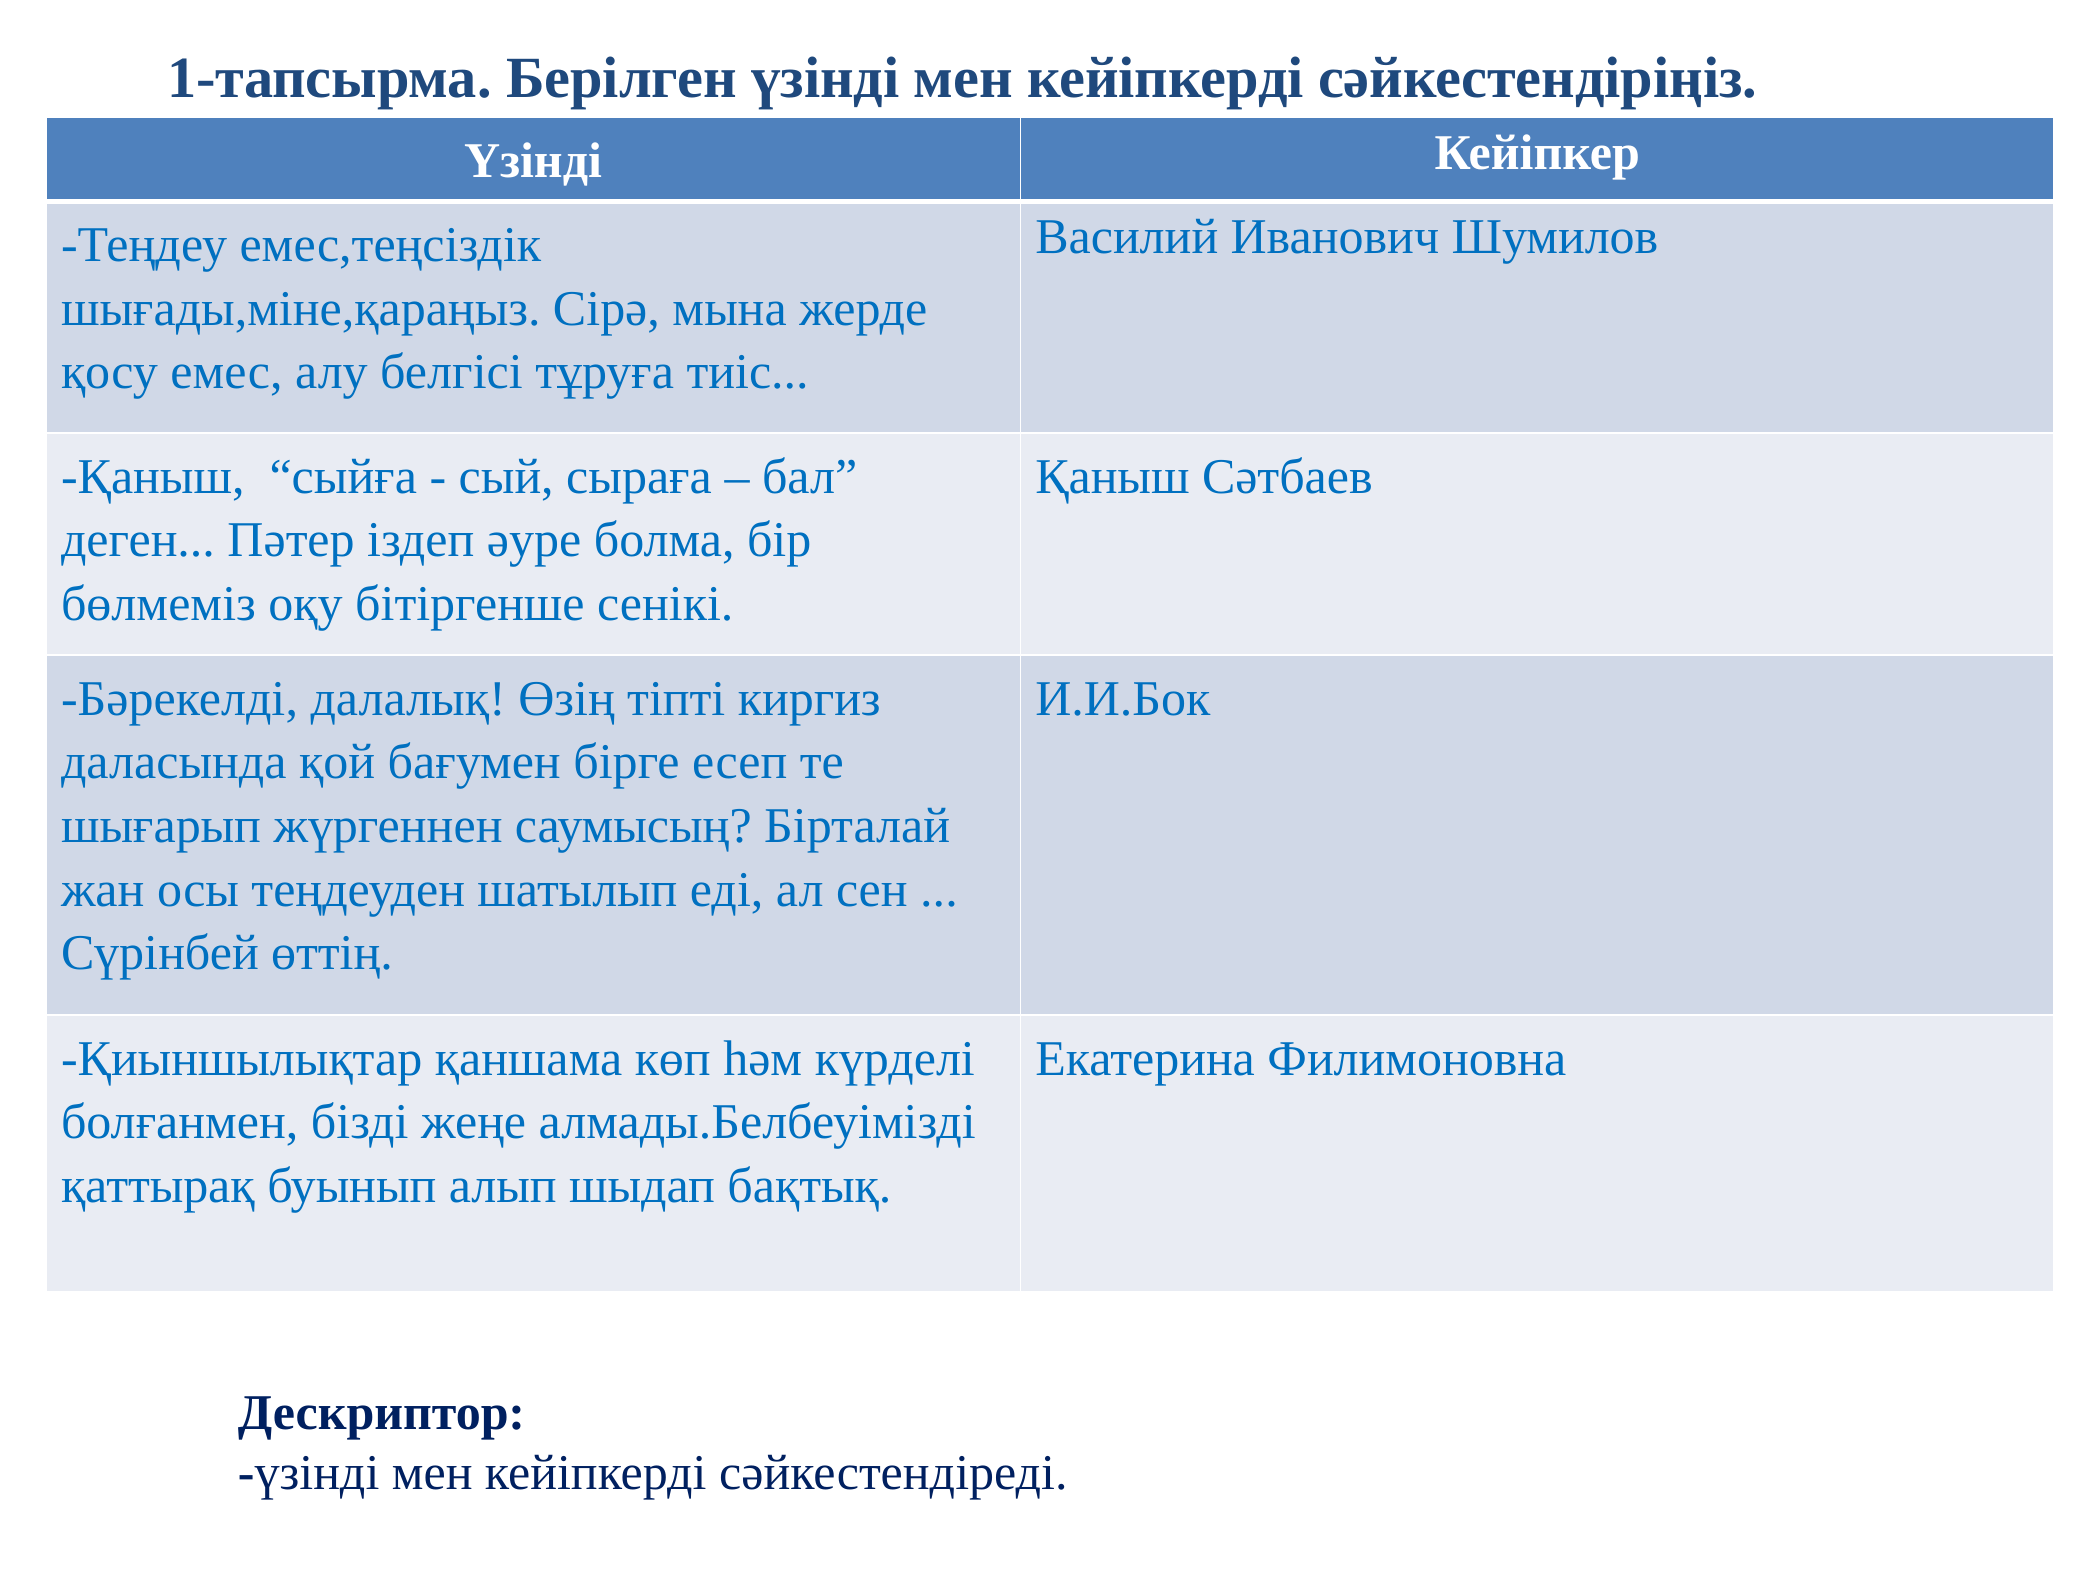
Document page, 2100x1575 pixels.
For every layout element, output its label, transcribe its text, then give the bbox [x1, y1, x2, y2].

table_header Кейіпкер [1021, 118, 2053, 199]
table_cell Василий Иванович Шумилов [1021, 204, 2053, 432]
table_cell Екатерина Филимоновна [1021, 1016, 2053, 1291]
table_header Үзінді [47, 118, 1020, 199]
table_cell -Бәрекелді, далалық! Өзің тіпті киргиз даласында қой бағумен бірге есеп те шығарып жүргеннен саумысың? Бірталай жан осы теңдеуден шатылып еді, ал сен ... Сүрінбей өттің. [47, 656, 1020, 1014]
table_cell Қаныш Сәтбаев [1021, 434, 2053, 654]
table_cell -Қиыншылықтар қаншама көп һәм күрделі болғанмен, бізді жеңе алмады.Белбеуімізді қаттырақ буынып алып шыдап бақтық. [47, 1016, 1020, 1291]
text_box Дескриптор: -үзінді мен кейіпкерді сәйкестендіреді. [223, 1372, 1273, 1507]
table_cell И.И.Бок [1021, 656, 2053, 1014]
table_cell -Теңдеу емес,теңсіздік шығады,міне,қараңыз. Сірә, мына жерде қосу емес, алу белгісі тұруға тиіс... [47, 204, 1020, 432]
table_cell -Қаныш, “сыйға - сый, сыраға – бал” деген... Пәтер іздеп әуре болма, бір бөлмеміз оқу бітіргенше сенікі. [47, 434, 1020, 654]
text_box 1-тапсырма. Берілген үзінді мен кейіпкерді сәйкестендіріңіз. [152, 31, 1972, 116]
